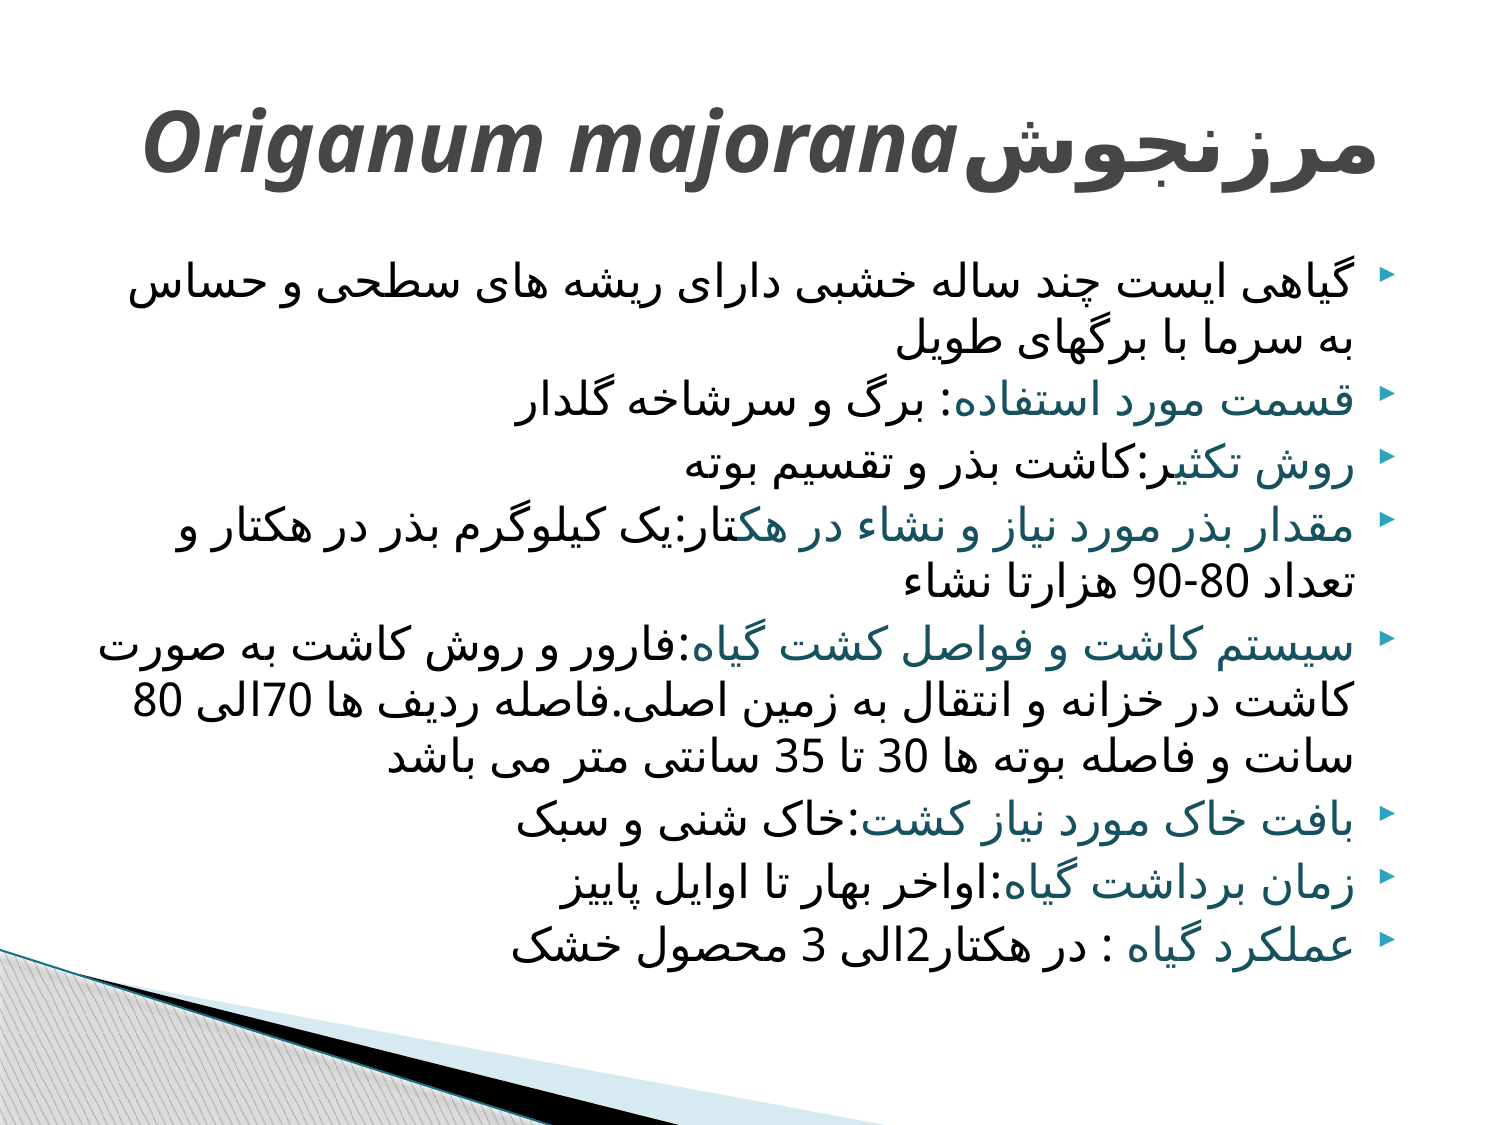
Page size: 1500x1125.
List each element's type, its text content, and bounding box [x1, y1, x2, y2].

list گیاهی ایست چند ساله خشبی دارای ریشه های سطحی و حساس به سرما با برگهای طویل قسمت مورد استفاده: برگ و سرشاخه گلدار روش تکثیر:کاشت بذر و تقسیم بوته مقدار بذر مورد نیاز و نشاء در هکتار:یک کیلوگرم بذر در هکتار و تعداد 80-90 هزارتا نشاء سیستم کاشت و فواصل کشت گیاه:فارور و روش کاشت به صورت کاشت در خزانه و انتقال به زمین اصلی.فاصله ردیف ها 70الی 80 سانت و فاصله بوته ها 30 تا 35 سانتی متر می باشد بافت خاک مورد نیاز کشت:خاک شنی و سبک زمان برداشت گیاه:اواخر بهار تا اوایل پاییز عملکرد گیاه : در هکتار2الی 3 محصول خشک [75, 243, 1425, 986]
title مرزنجوشOriganum majorana [75, 45, 1425, 233]
